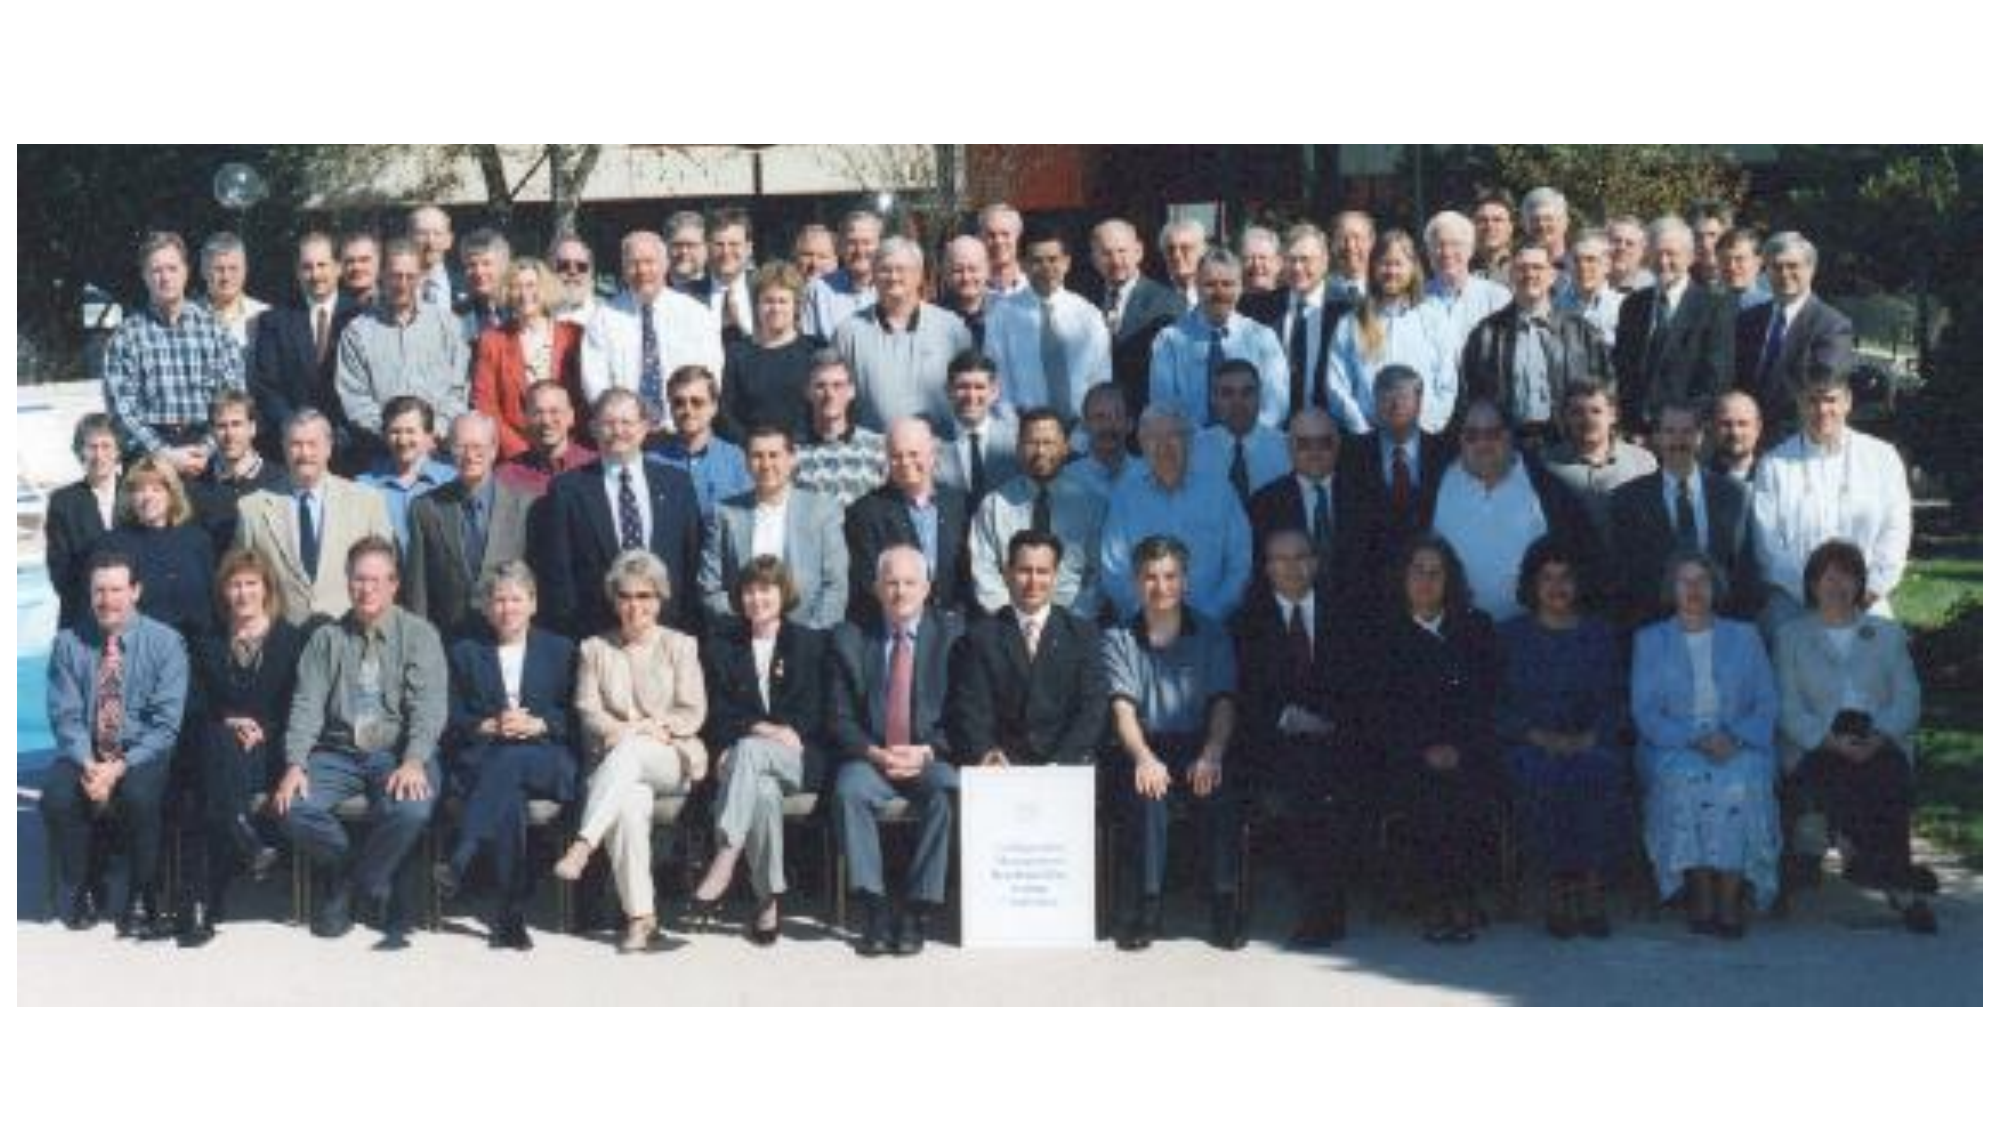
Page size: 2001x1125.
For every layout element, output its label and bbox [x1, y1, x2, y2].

picture [17, 144, 1983, 1007]
